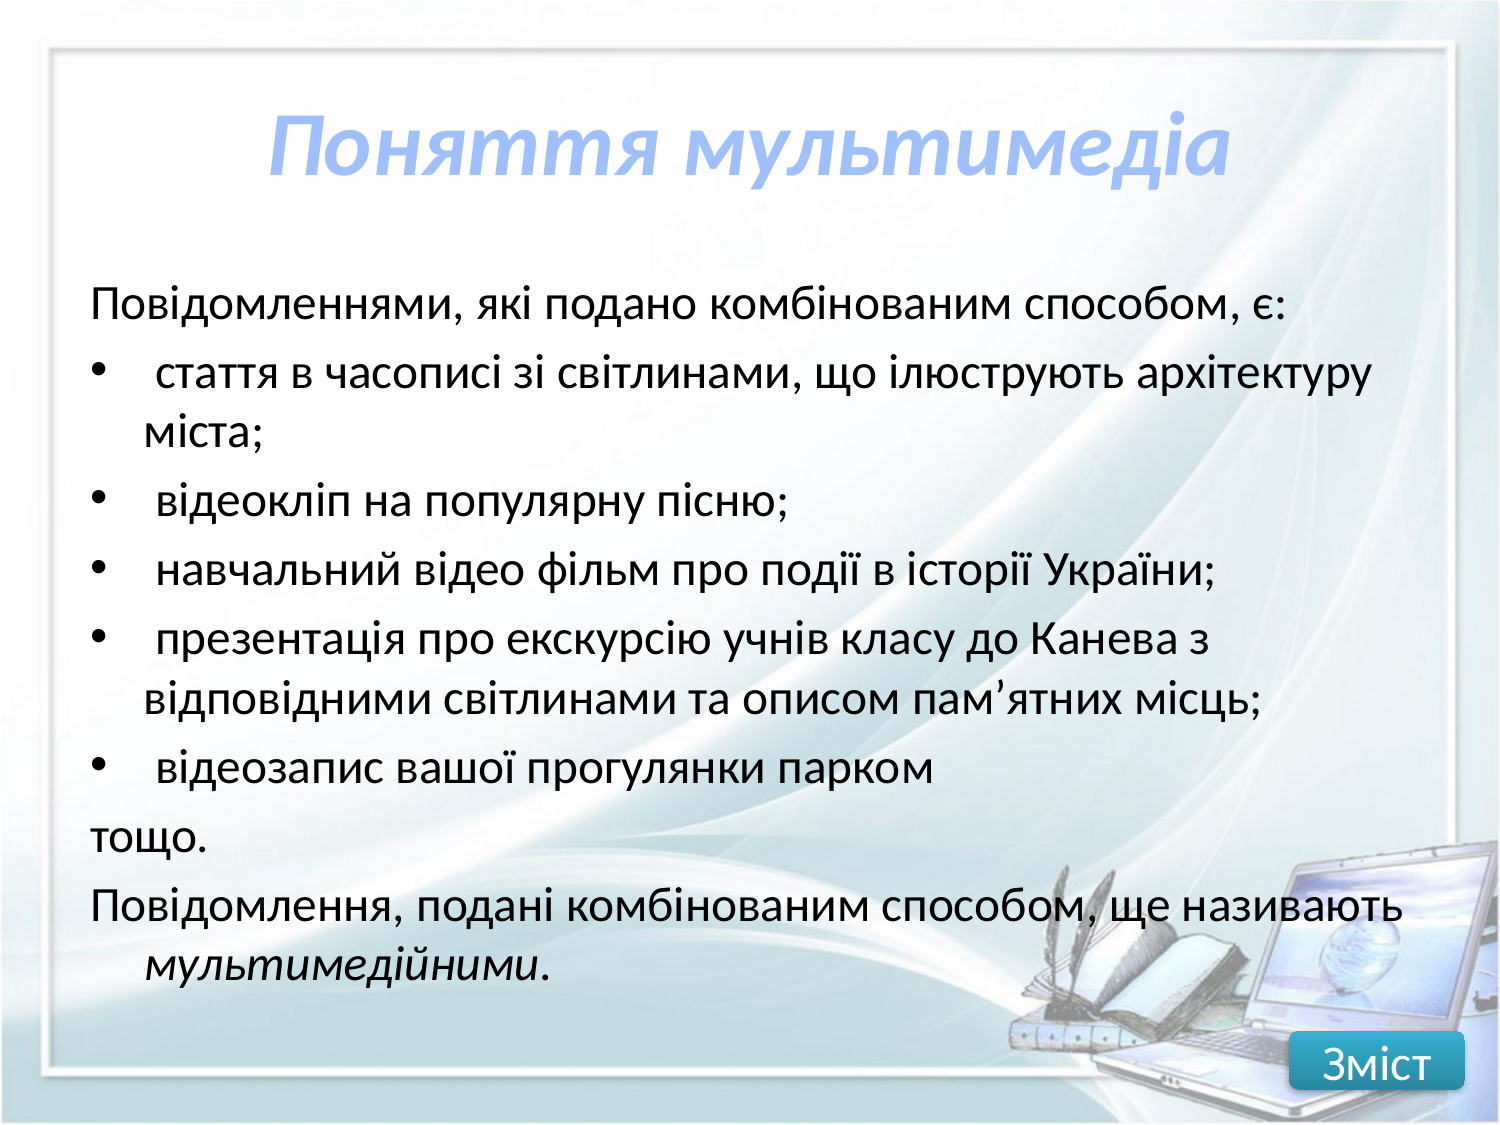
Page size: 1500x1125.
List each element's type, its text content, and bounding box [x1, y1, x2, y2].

title Поняття мультимедіа [75, 45, 1425, 233]
picture [0, 0, 1500, 1125]
text_box Зміст [1289, 1031, 1465, 1090]
list Повідомленнями, які подано комбінованим способом, є: стаття в часописі зі світлинами, що ілюструють архітектуру міста; відеокліп на популярну пісню; навчальний відео фільм про події в історії України; презентація про екскурсію учнів класу до Канева з відповідними світлинами та описом пам’ятних місць; відеозапис вашої прогулянки парком тощо. Повідомлення, подані комбінованим способом, ще називають мультимедійними. [75, 262, 1425, 1005]
